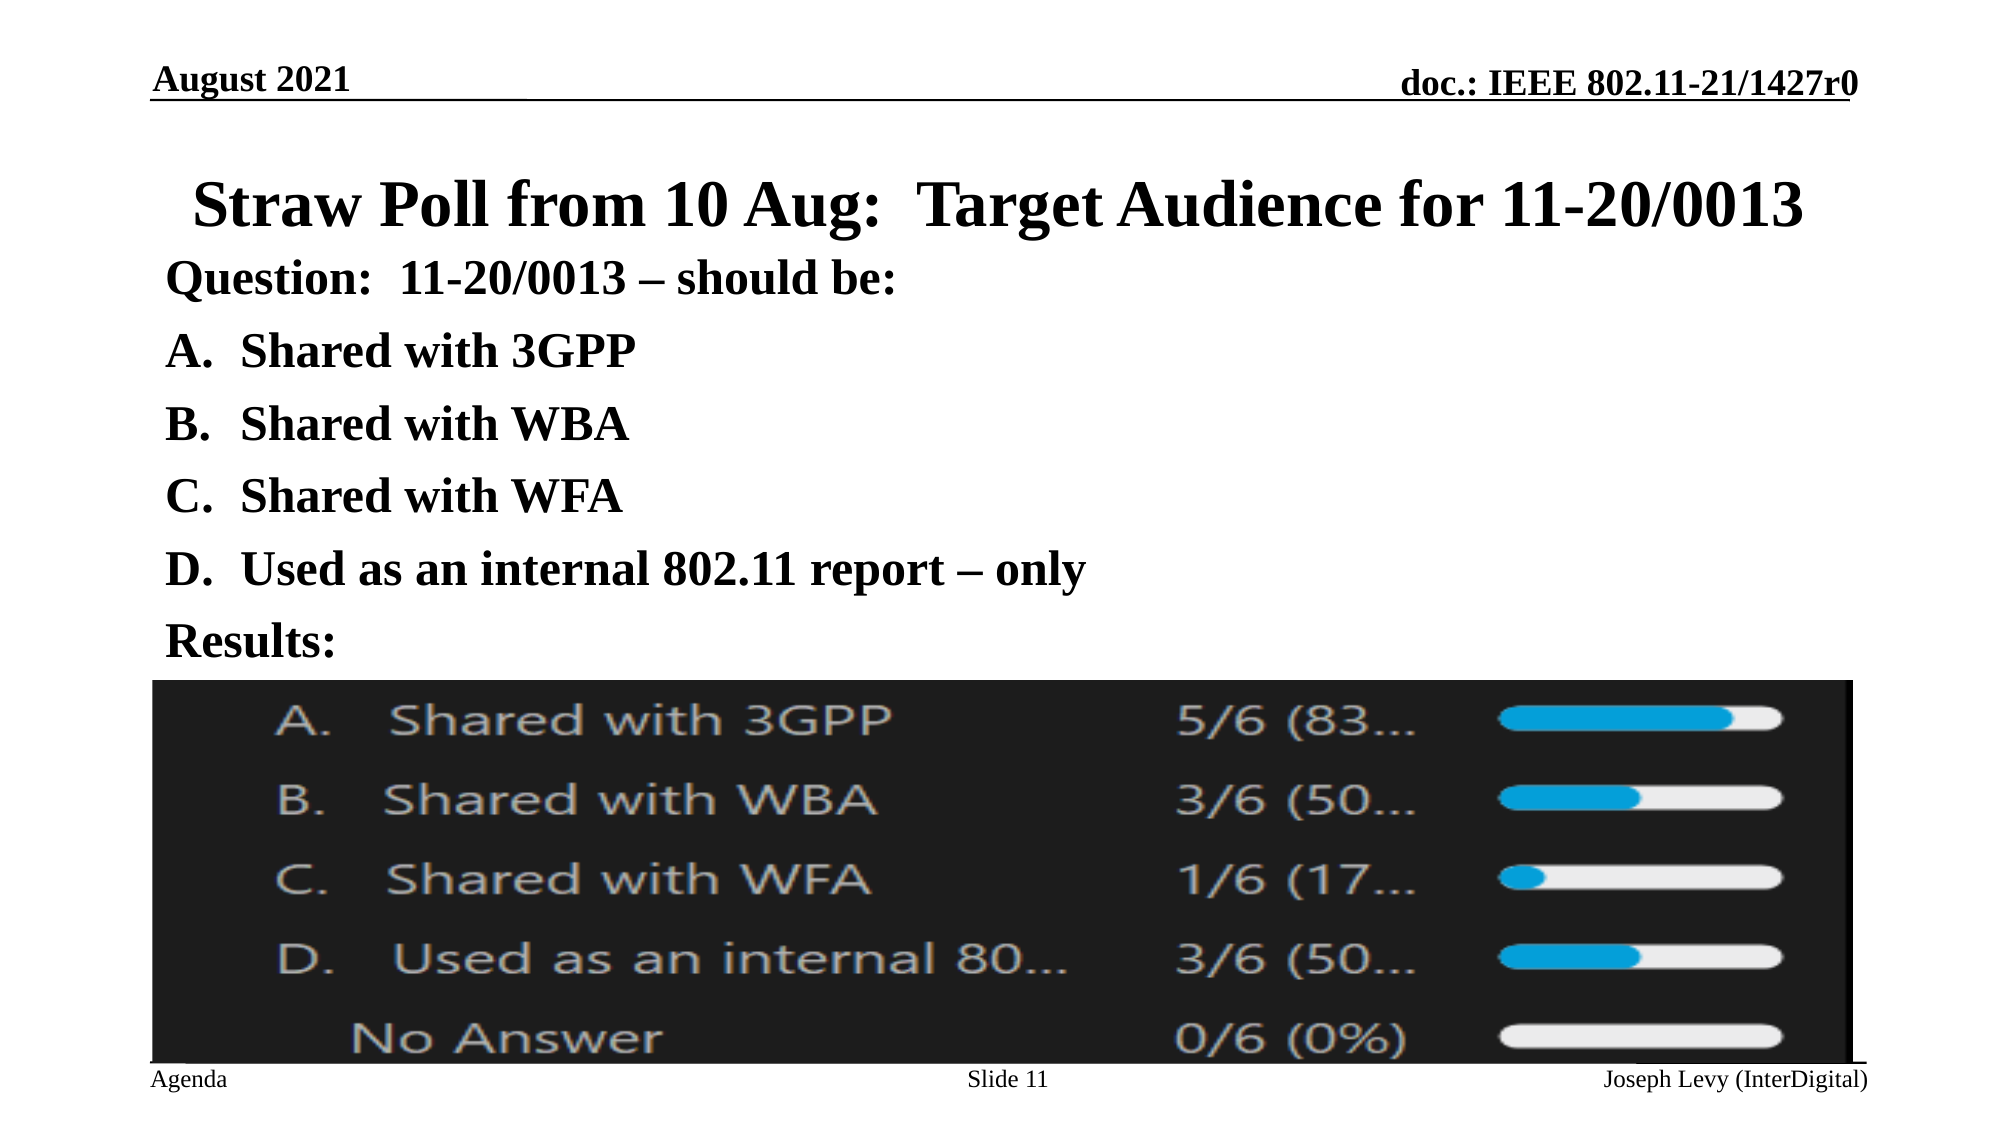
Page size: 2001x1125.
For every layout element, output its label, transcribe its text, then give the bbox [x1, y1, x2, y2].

footer Joseph Levy (InterDigital) [1171, 1073, 1869, 1093]
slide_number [152, 54, 563, 100]
list Question: 11-20/0013 – should be: Shared with 3GPP Shared with WBA Shared with WFA Used as an internal 802.11 report – only Results: [149, 237, 1850, 682]
slide_number Slide 11 [950, 1074, 1067, 1123]
title Straw Poll from 10 Aug: Target Audience for 11-20/0013 [149, 112, 1850, 237]
picture [152, 680, 1869, 1063]
